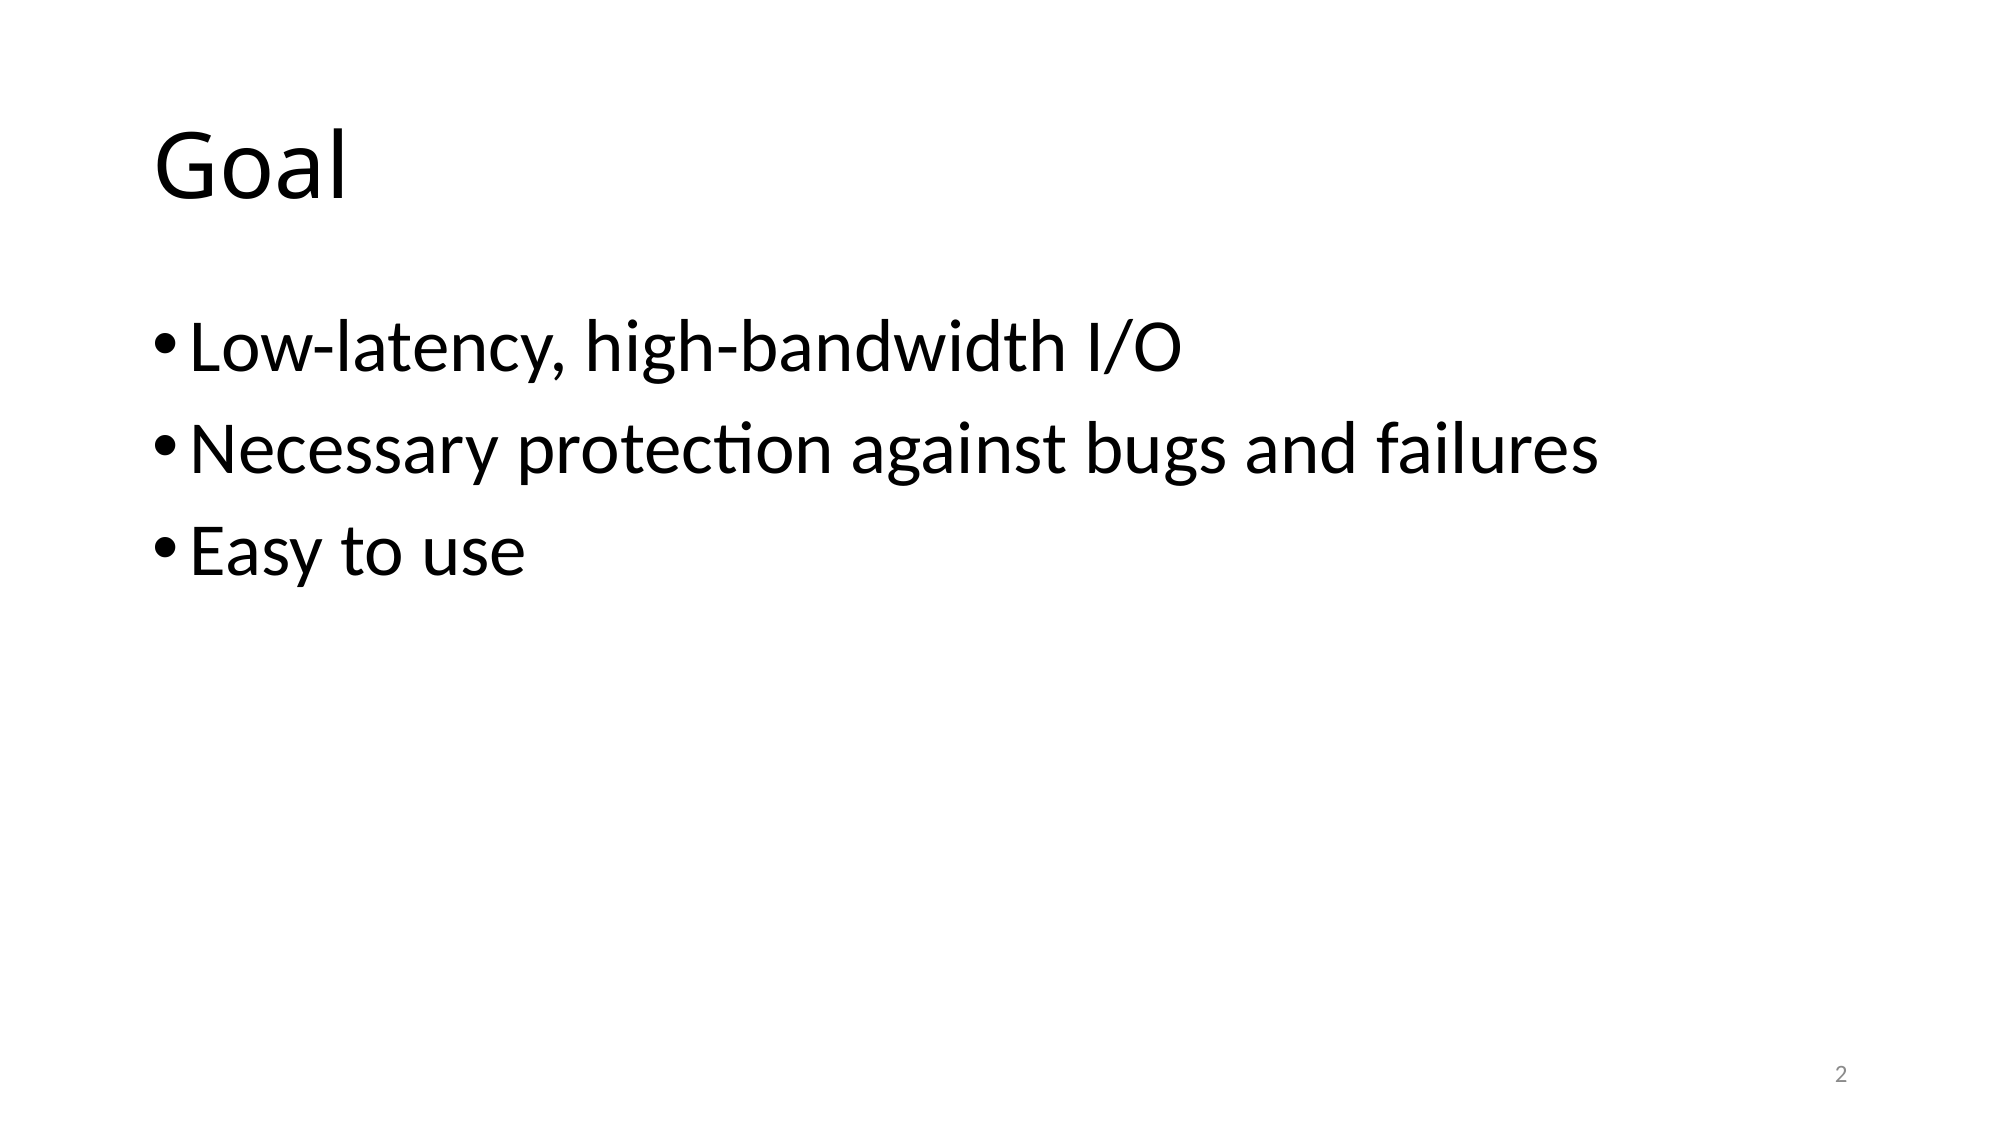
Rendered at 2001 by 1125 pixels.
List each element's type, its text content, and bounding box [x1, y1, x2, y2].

list Low-latency, high-bandwidth I/O Necessary protection against bugs and failures Easy to use [137, 299, 1863, 1014]
title Goal [137, 59, 1863, 278]
slide_number 2 [1412, 1042, 1863, 1103]
